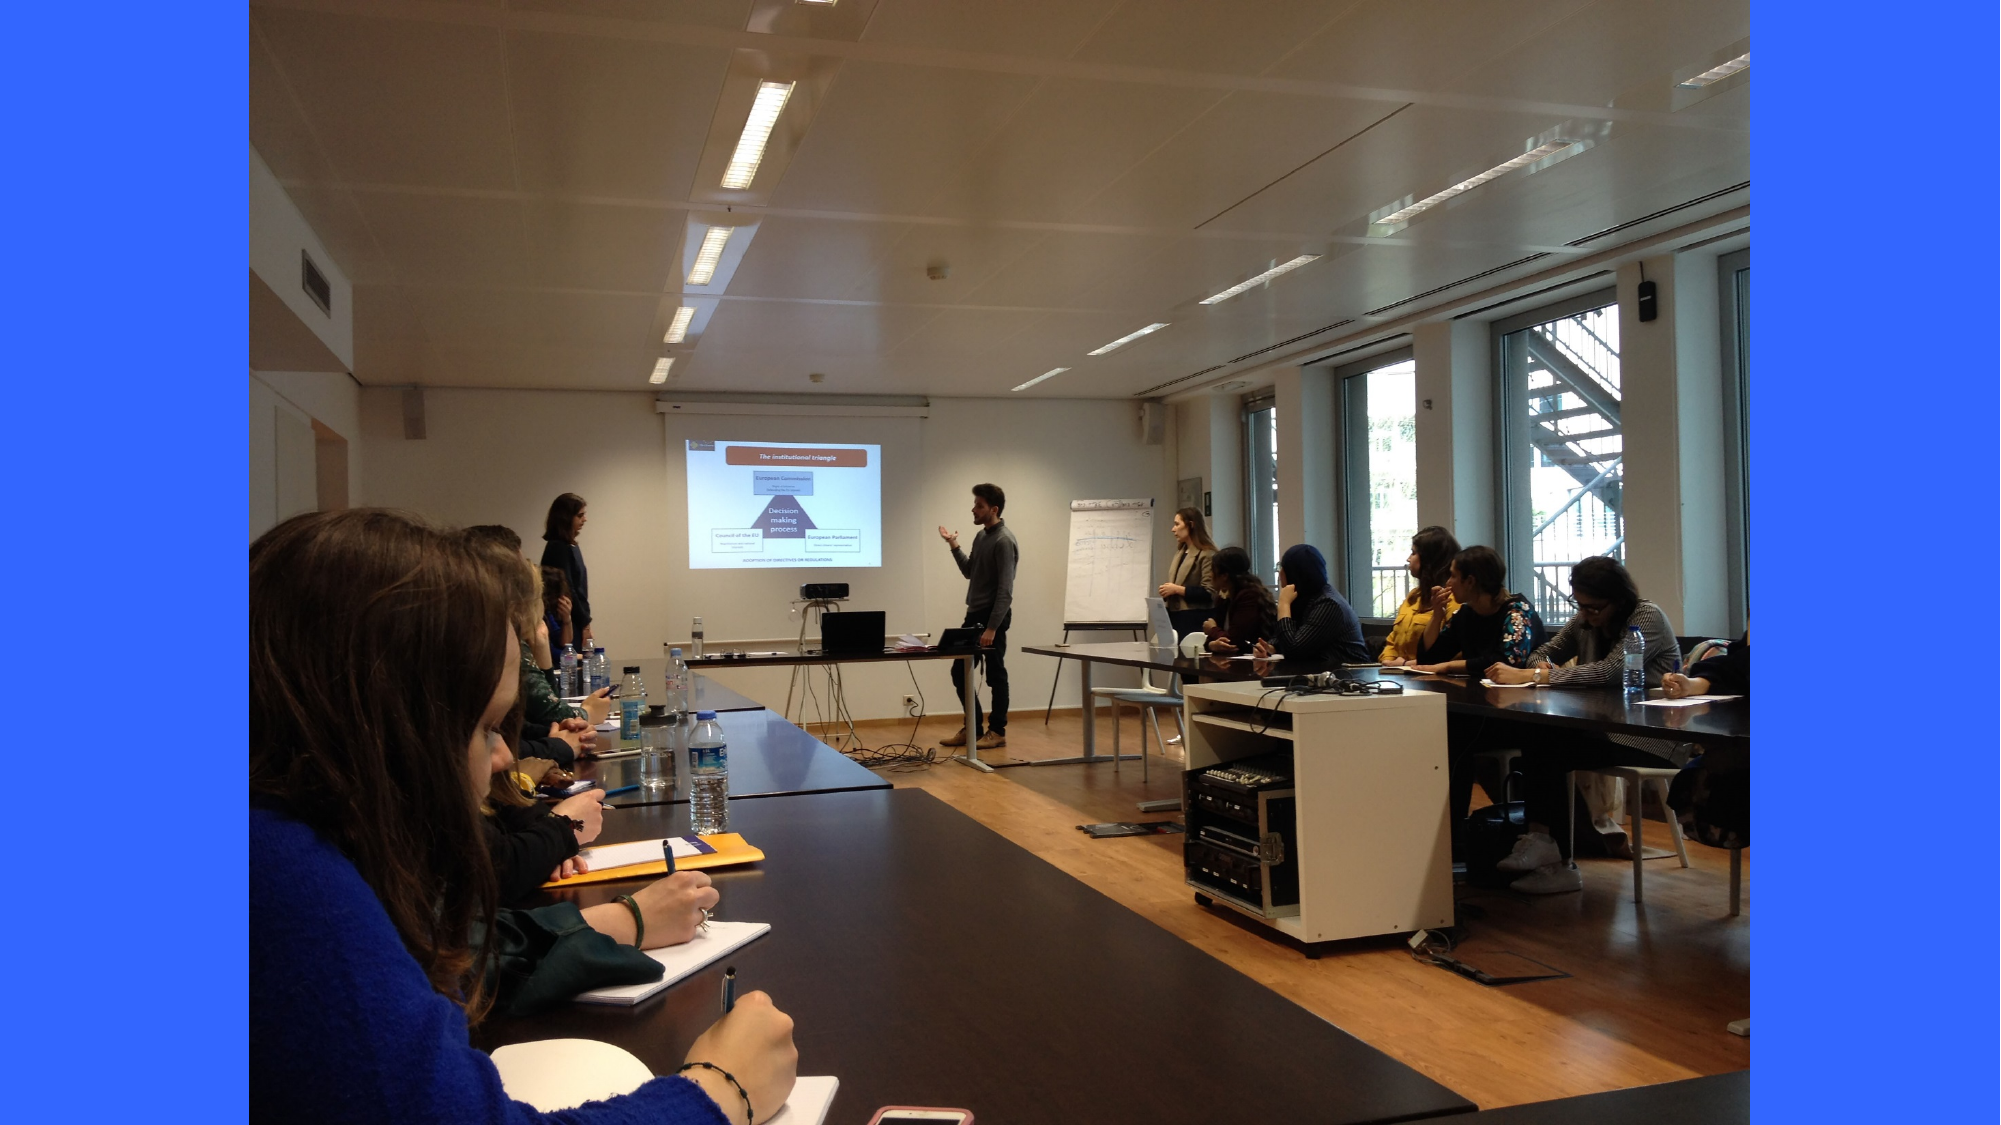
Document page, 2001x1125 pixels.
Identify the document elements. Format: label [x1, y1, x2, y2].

picture [249, 0, 1750, 1125]
